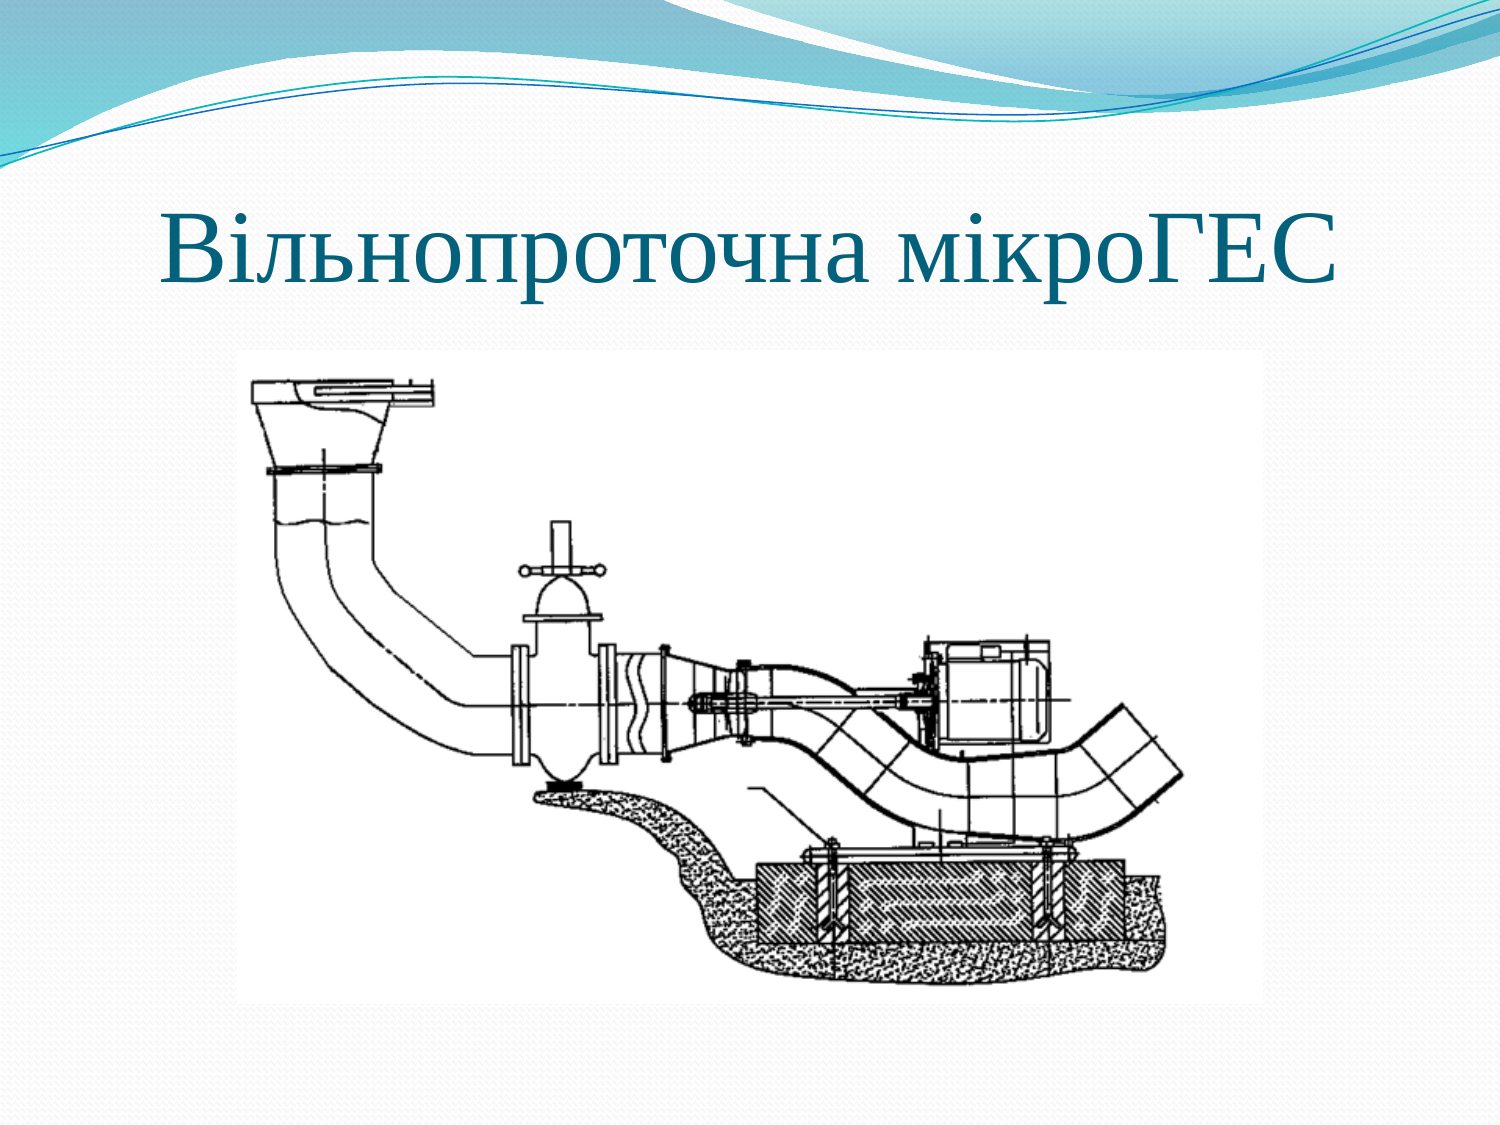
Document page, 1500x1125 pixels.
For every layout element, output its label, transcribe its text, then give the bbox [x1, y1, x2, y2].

title Вільнопроточна мікроГЕС [75, 115, 1425, 303]
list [237, 350, 1263, 1005]
